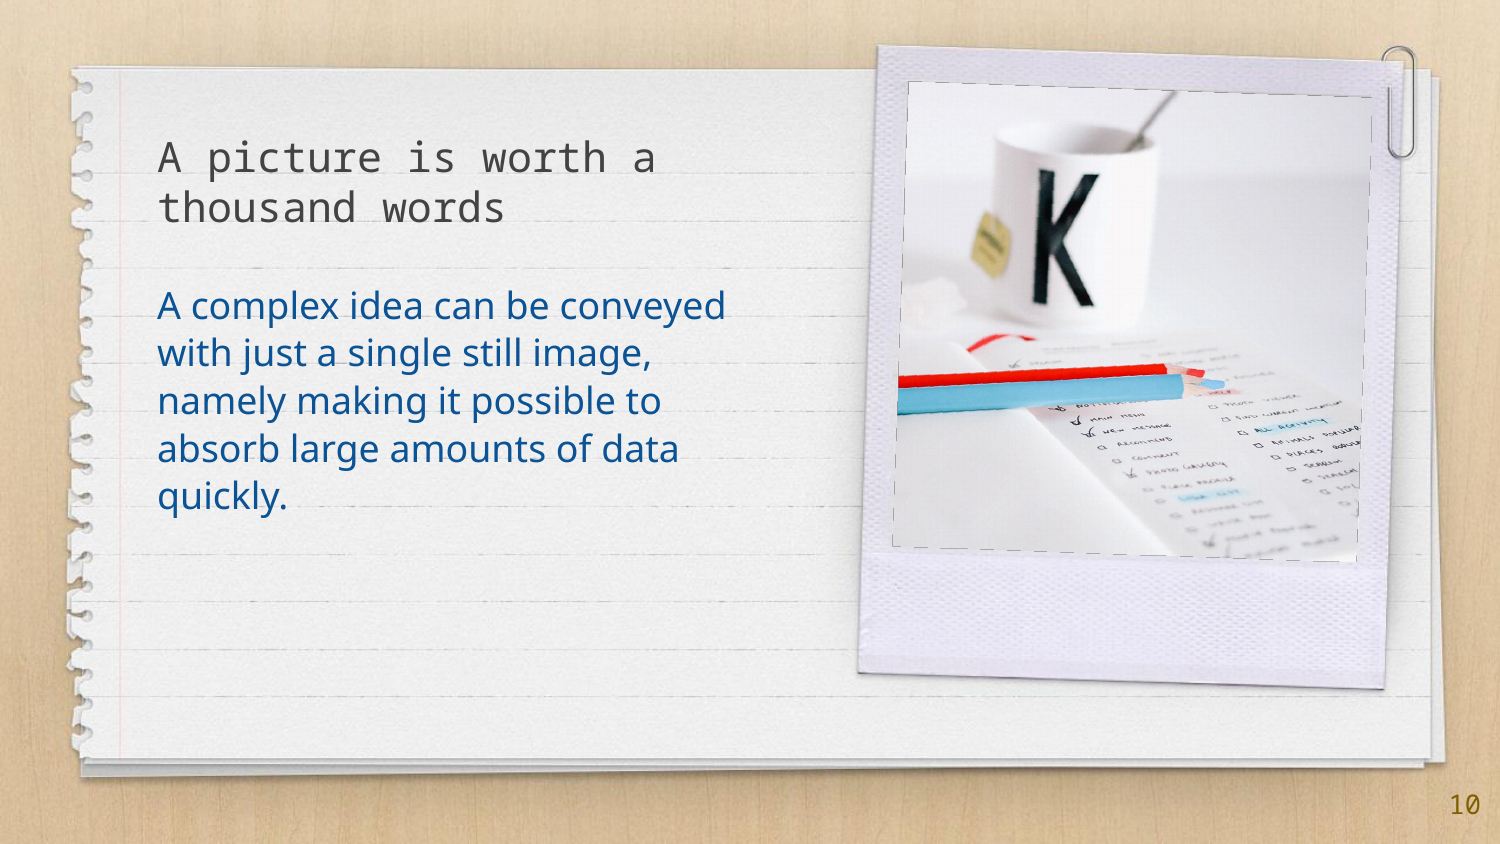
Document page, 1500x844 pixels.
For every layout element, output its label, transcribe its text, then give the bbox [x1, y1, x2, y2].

title A picture is worth a thousand words [142, 105, 793, 246]
slide_number ‹#› [1429, 767, 1500, 844]
picture [0, 0, 1500, 844]
list A complex idea can be conveyed with just a single still image, namely making it possible to absorb large amounts of data quickly. [142, 263, 793, 729]
